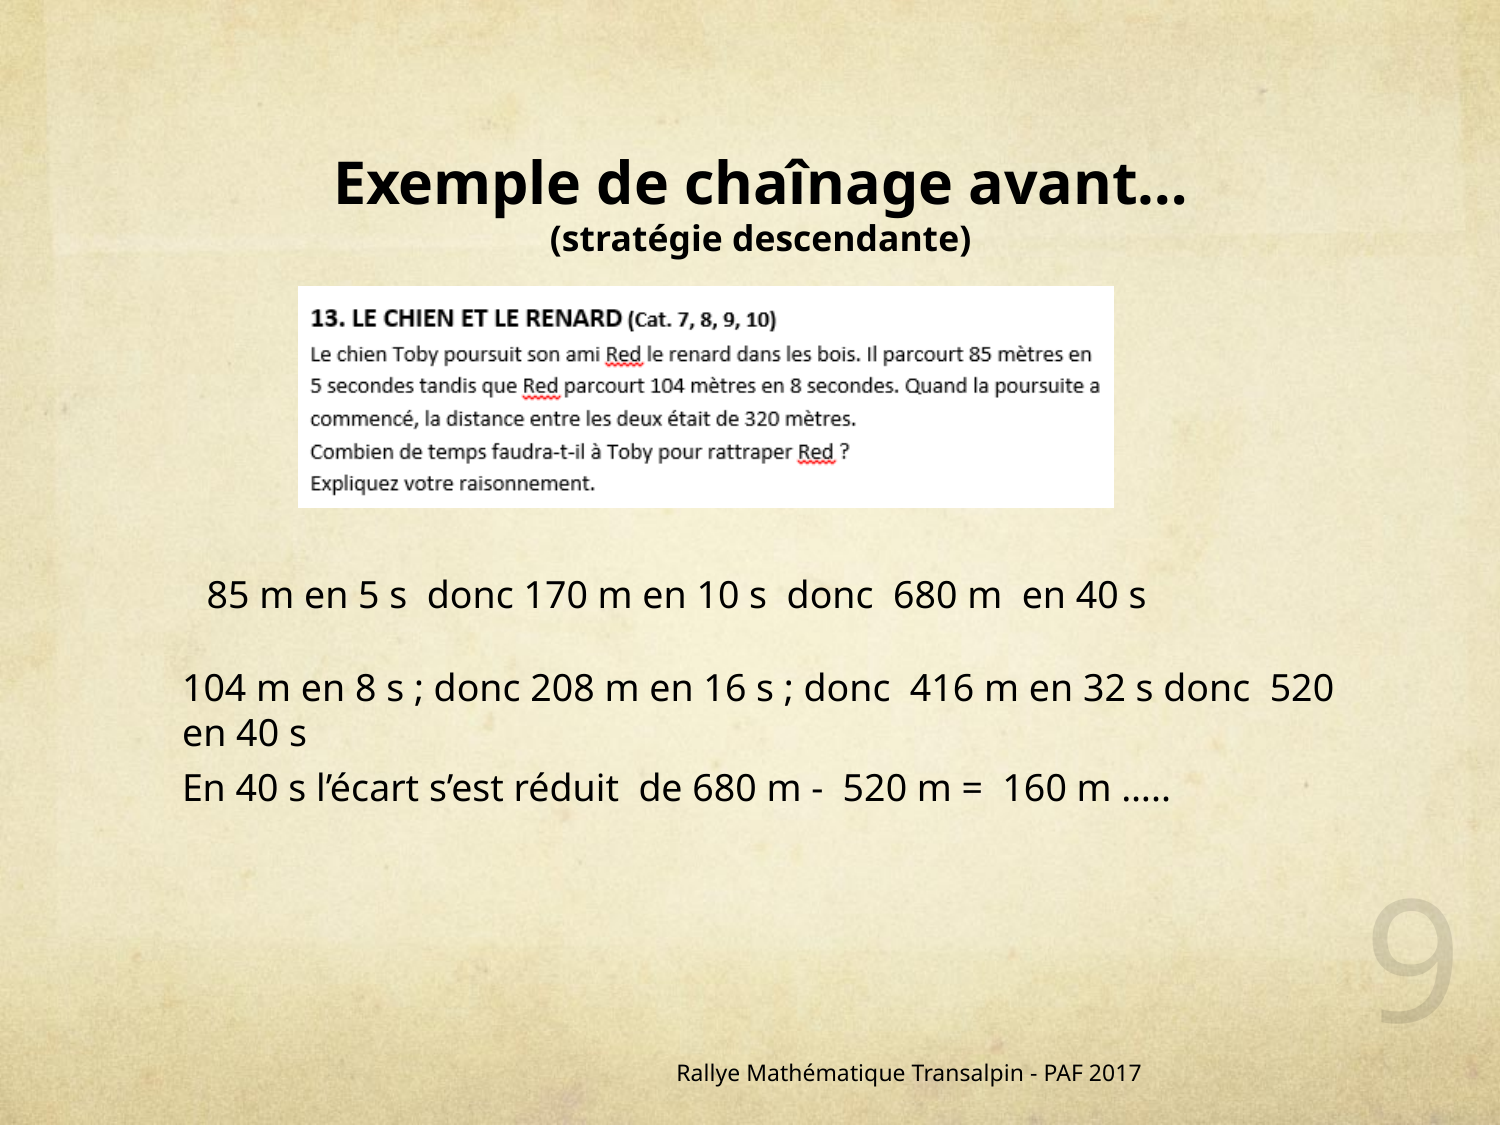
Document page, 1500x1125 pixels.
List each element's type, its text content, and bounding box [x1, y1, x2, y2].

title Exemple de chaînage avant… (stratégie descendante) [75, 137, 1447, 268]
text_box 104 m en 8 s ; donc 208 m en 16 s ; donc 416 m en 32 s donc 520 en 40 s [167, 656, 1356, 757]
text_box 85 m en 5 s donc 170 m en 10 s donc 680 m en 40 s [191, 563, 1218, 624]
slide_number 9 [1233, 898, 1478, 1038]
footer Rallye Mathématique Transalpin - PAF 2017 [437, 1042, 1164, 1103]
text_box En 40 s l’écart s’est réduit de 680 m - 520 m = 160 m ….. [167, 757, 1356, 817]
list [297, 286, 1115, 508]
picture [0, 0, 1500, 1125]
